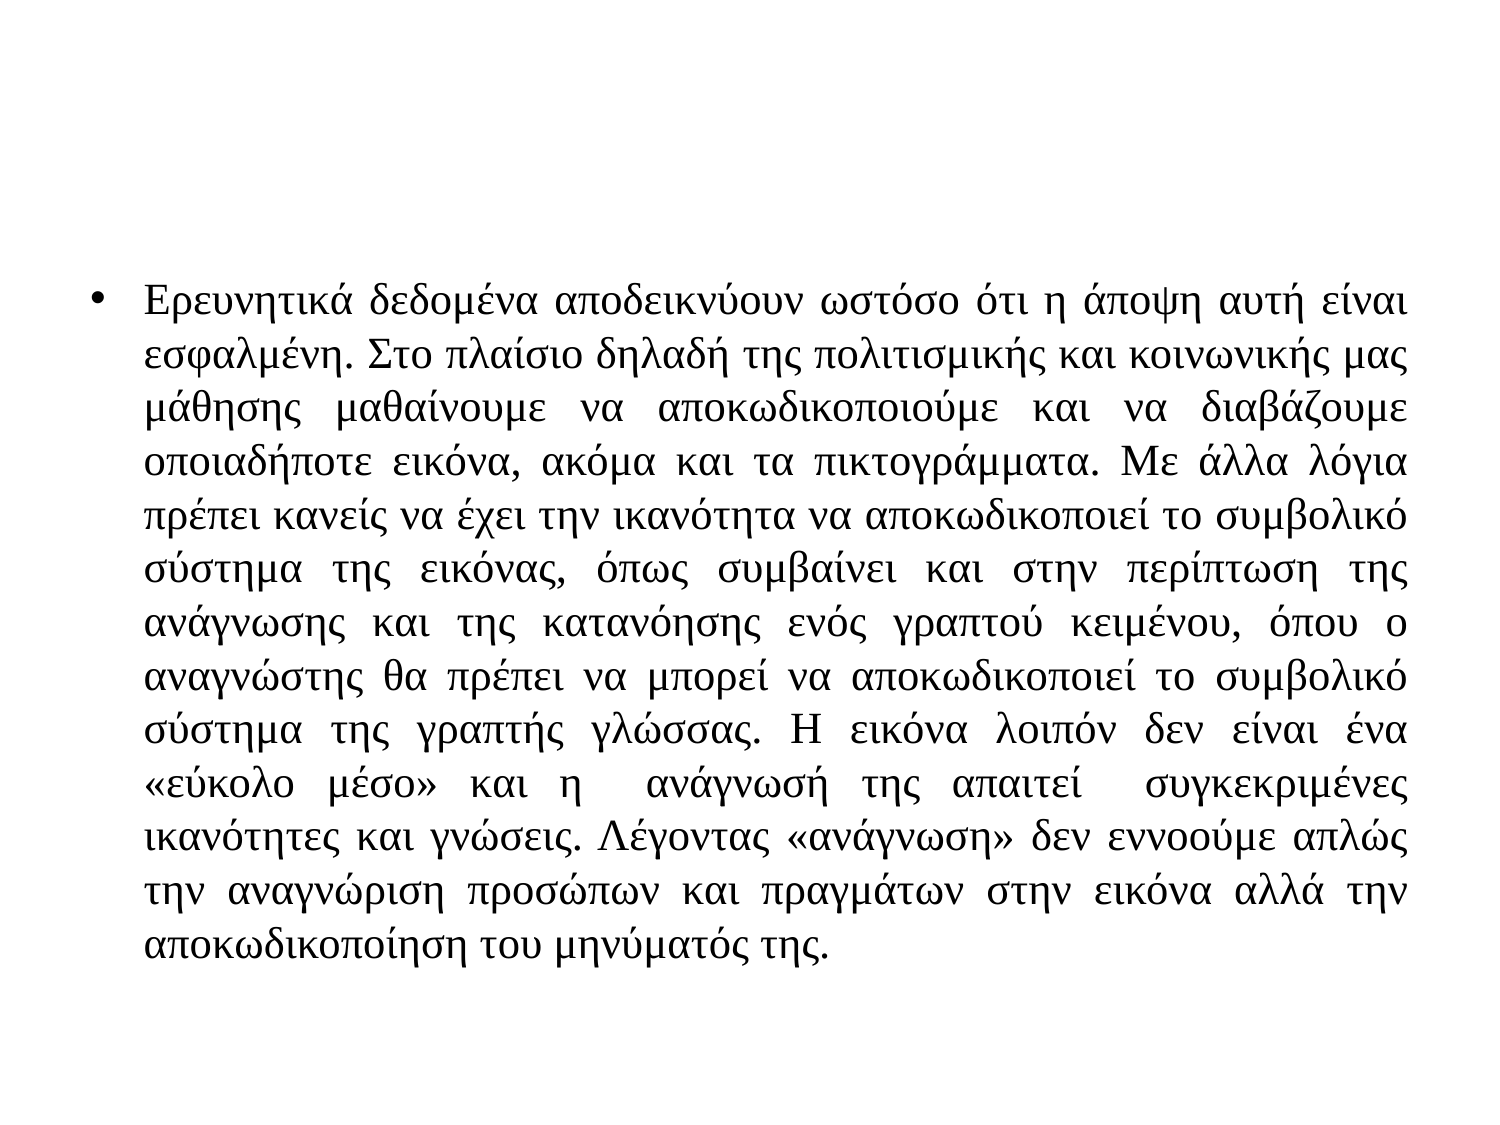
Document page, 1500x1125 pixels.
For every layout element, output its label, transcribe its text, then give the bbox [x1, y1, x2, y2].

list Ερευνητικά δεδομένα αποδεικνύουν ωστόσο ότι η άποψη αυτή είναι εσφαλμένη. Στο πλαίσιο δηλαδή της πολιτισμικής και κοινωνικής μας μάθησης μαθαίνουμε να αποκωδικοποιούμε και να διαβάζουμε οποιαδήποτε εικόνα, ακόμα και τα πικτογράμματα. Με άλλα λόγια πρέπει κανείς να έχει την ικανότητα να αποκωδικοποιεί το συμβολικό σύστημα της εικόνας, όπως συμβαίνει και στην περίπτωση της ανάγνωσης και της κατανόησης ενός γραπτού κειμένου, όπου ο αναγνώστης θα πρέπει να μπορεί να αποκωδικοποιεί το συμβολικό σύστημα της γραπτής γλώσσας. Η εικόνα λοιπόν δεν είναι ένα «εύκολο μέσο» και η ανάγνωσή της απαιτεί συγκεκριμένες ικανότητες και γνώσεις. Λέγοντας «ανάγνωση» δεν εννοούμε απλώς την αναγνώριση προσώπων και πραγμάτων στην εικόνα αλλά την αποκωδικοποίηση του μηνύματός της. [75, 262, 1425, 1005]
